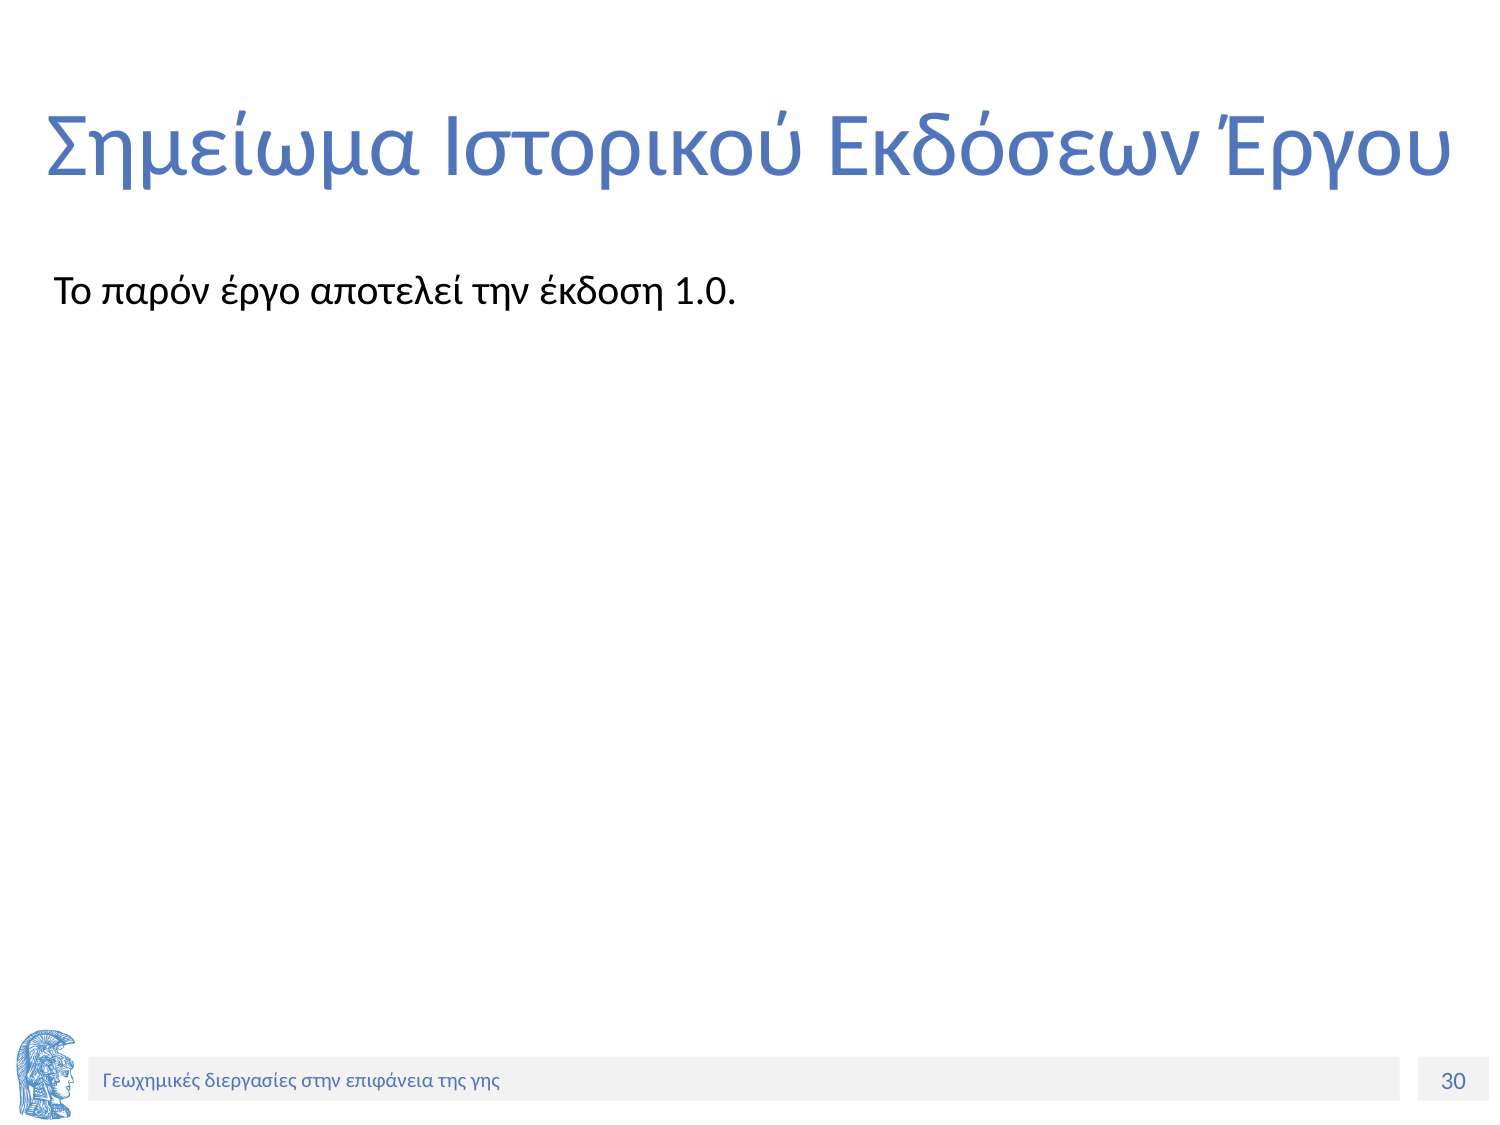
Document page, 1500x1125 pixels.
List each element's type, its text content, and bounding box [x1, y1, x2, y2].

title Σημείωμα Ιστορικού Εκδόσεων Έργου [0, 45, 1500, 233]
picture [9, 1026, 81, 1120]
list Το παρόν έργο αποτελεί την έκδοση 1.0. [38, 255, 1447, 998]
